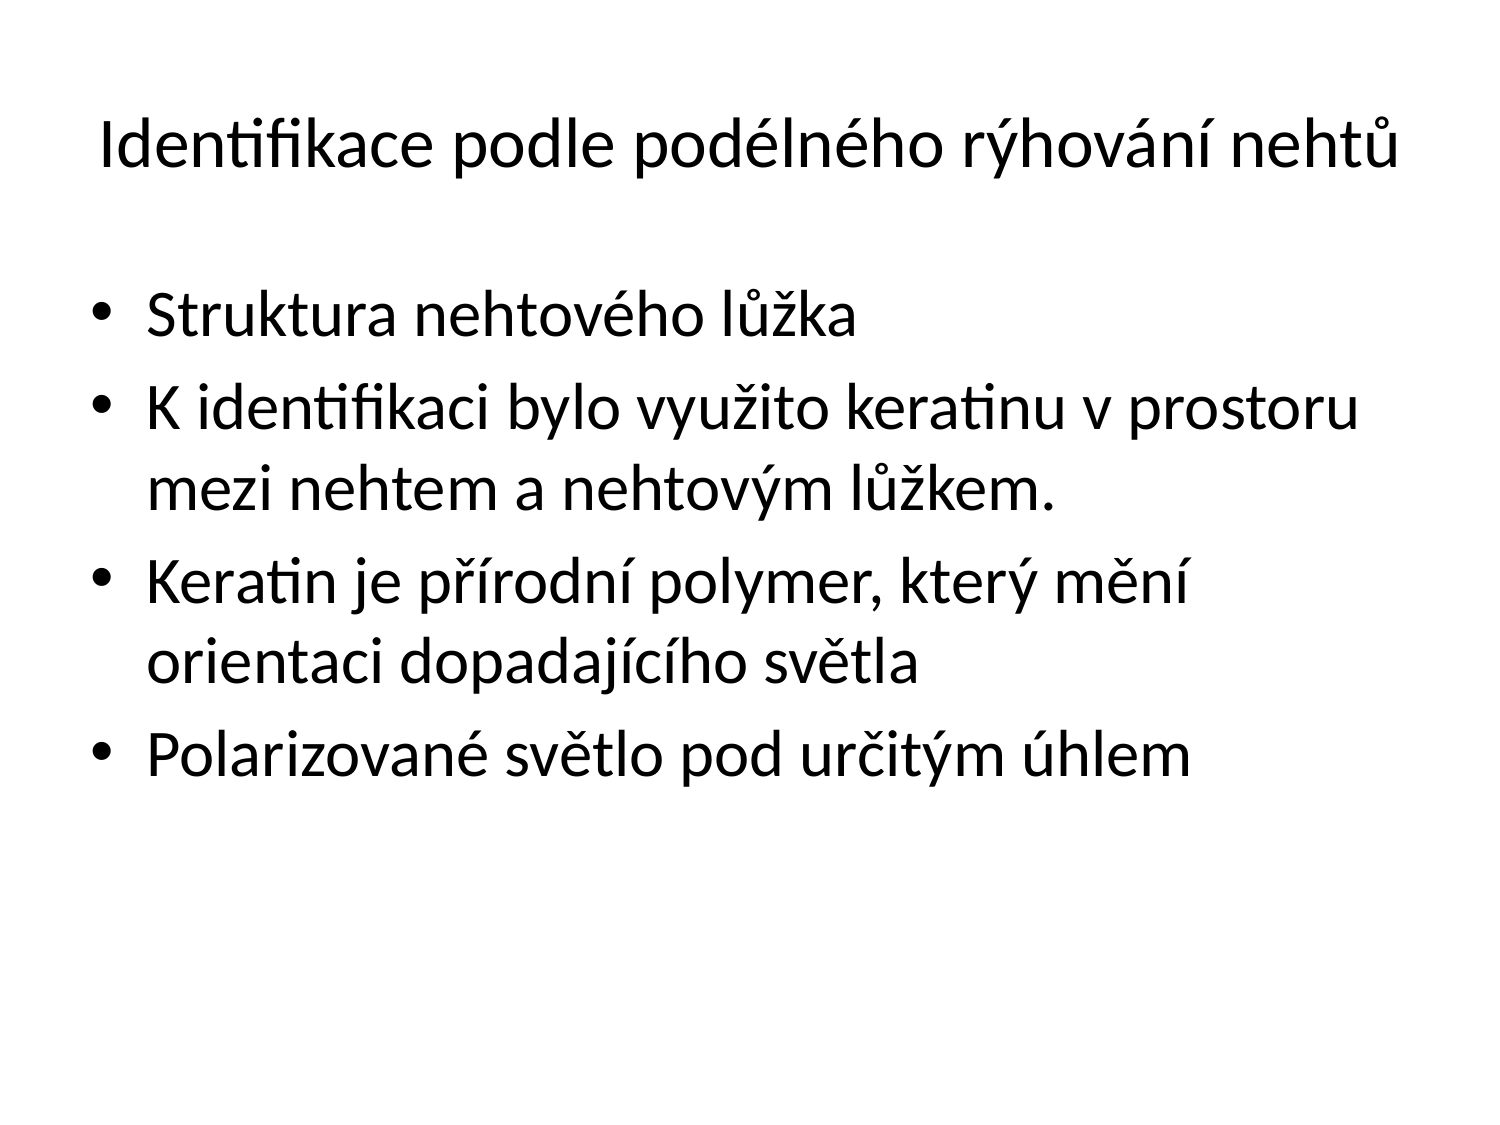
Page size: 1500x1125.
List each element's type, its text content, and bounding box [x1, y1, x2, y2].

list Struktura nehtového lůžka K identifikaci bylo využito keratinu v prostoru mezi nehtem a nehtovým lůžkem. Keratin je přírodní polymer, který mění orientaci dopadajícího světla Polarizované světlo pod určitým úhlem [75, 262, 1425, 1005]
title Identifikace podle podélného rýhování nehtů [75, 45, 1425, 233]
